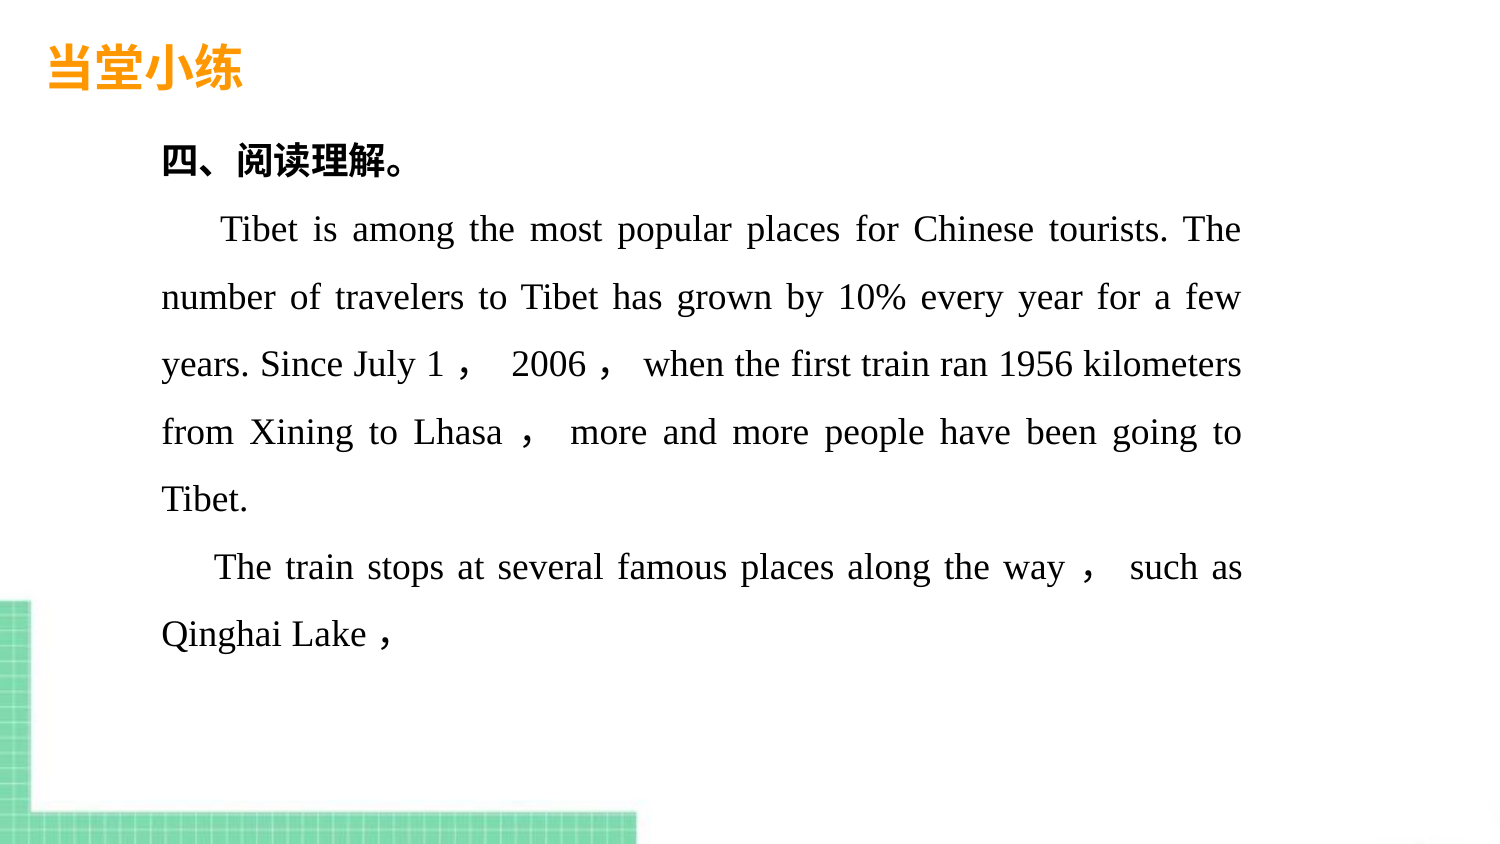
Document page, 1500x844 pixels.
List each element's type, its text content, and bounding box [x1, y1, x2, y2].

text_box 四、阅读理解。 Tibet is among the most popular places for Chinese tourists. The number of travelers to Tibet has grown by 10% every year for a few years. Since July 1， 2006，when the first train ran 1956 kilometers from Xining to Lhasa，more and more people have been going to Tibet. The train stops at several famous places along the way，such as Qinghai Lake， [149, 131, 1254, 660]
text_box 当堂小练 [33, 31, 256, 103]
picture [0, 0, 1500, 844]
